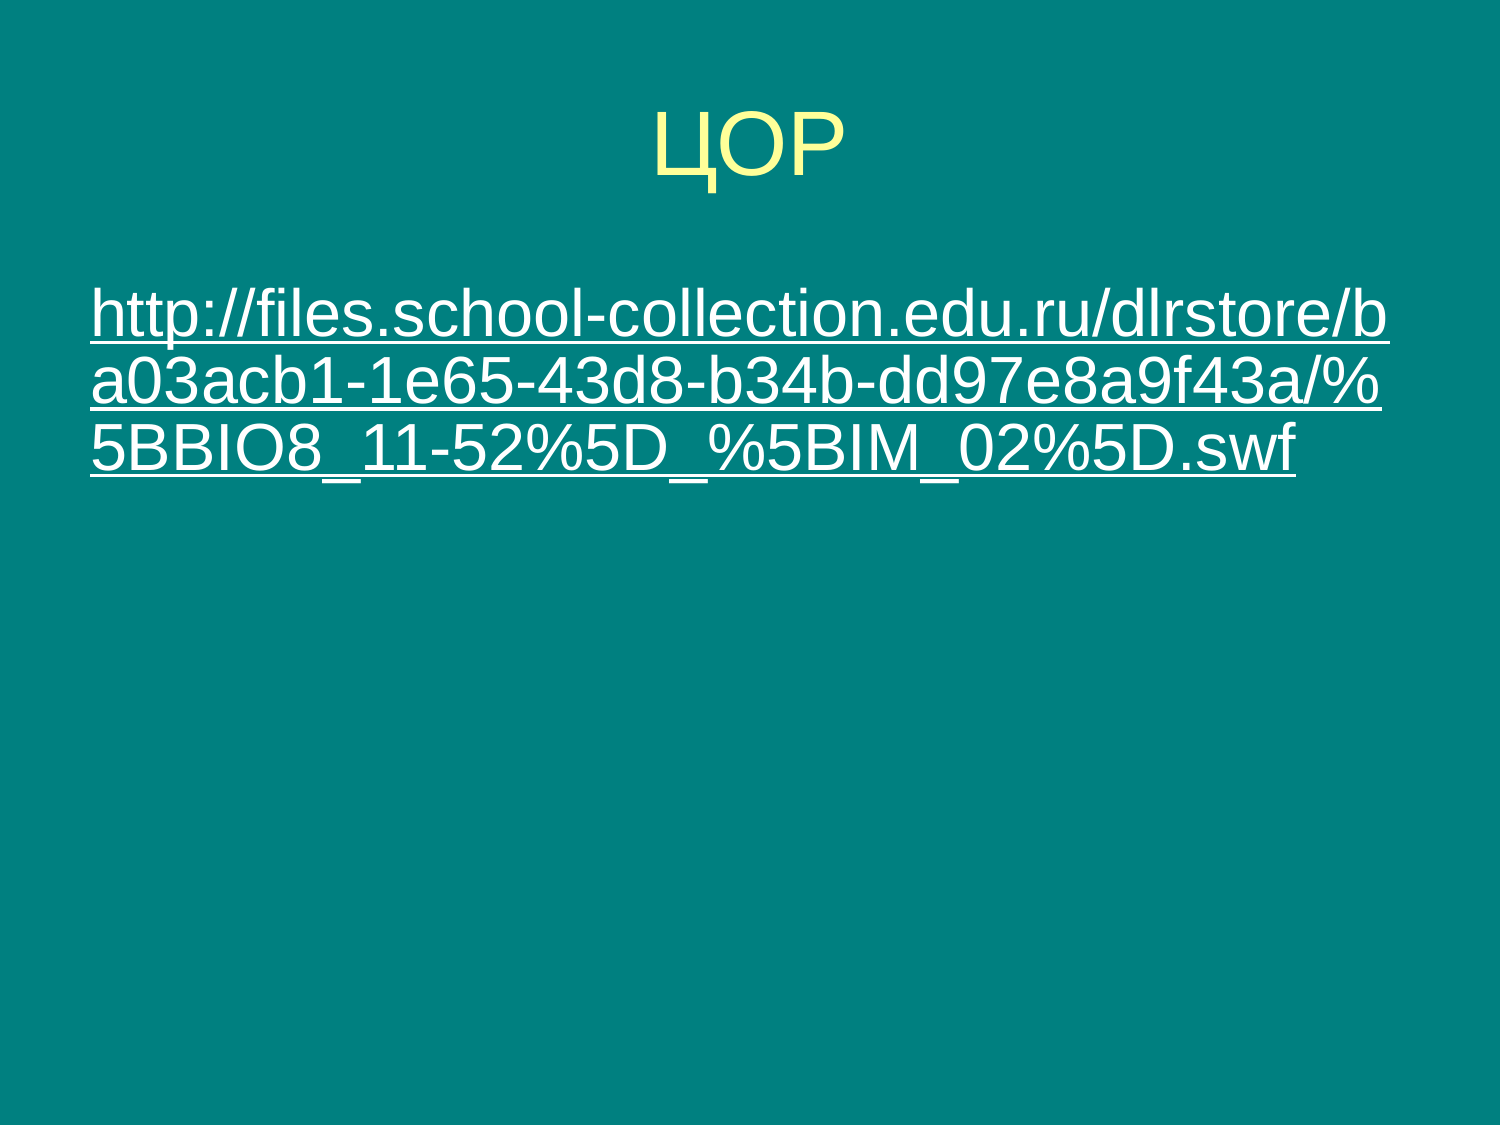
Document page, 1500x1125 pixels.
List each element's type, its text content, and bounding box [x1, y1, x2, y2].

title ЦОР [74, 44, 1426, 233]
list http://files.school-collection.edu.ru/dlrstore/ba03acb1-1e65-43d8-b34b-dd97e8a9f43a/%5BBIO8_11-52%5D_%5BIM_02%5D.swf [74, 262, 1426, 1006]
